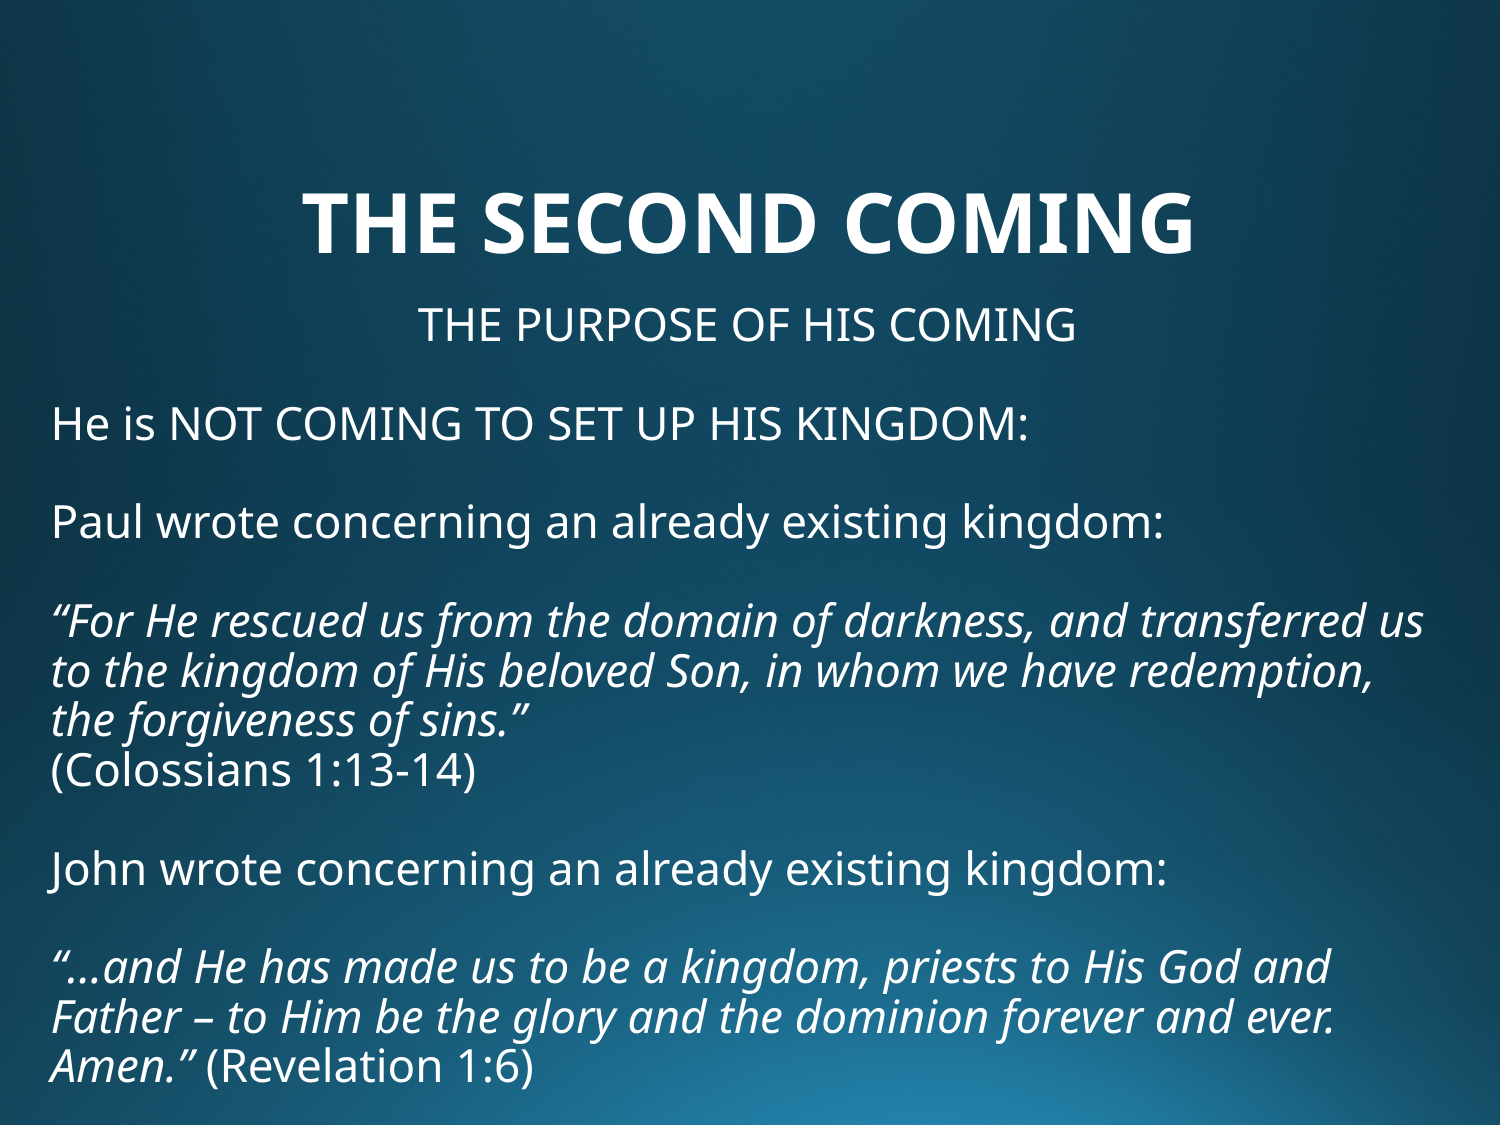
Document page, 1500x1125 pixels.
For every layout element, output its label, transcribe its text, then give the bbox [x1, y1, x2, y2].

title THE SECOND COMING [103, 125, 1397, 329]
picture [0, 0, 1500, 1125]
list THE PURPOSE OF HIS COMING He is NOT COMING TO SET UP HIS KINGDOM: Paul wrote concerning an already existing kingdom: “For He rescued us from the domain of darkness, and transferred us to the kingdom of His beloved Son, in whom we have redemption, the forgiveness of sins.” (Colossians 1:13-14) John wrote concerning an already existing kingdom: “…and He has made us to be a kingdom, priests to His God and Father – to Him be the glory and the dominion forever and ever. Amen.” (Revelation 1:6) [35, 294, 1460, 1101]
